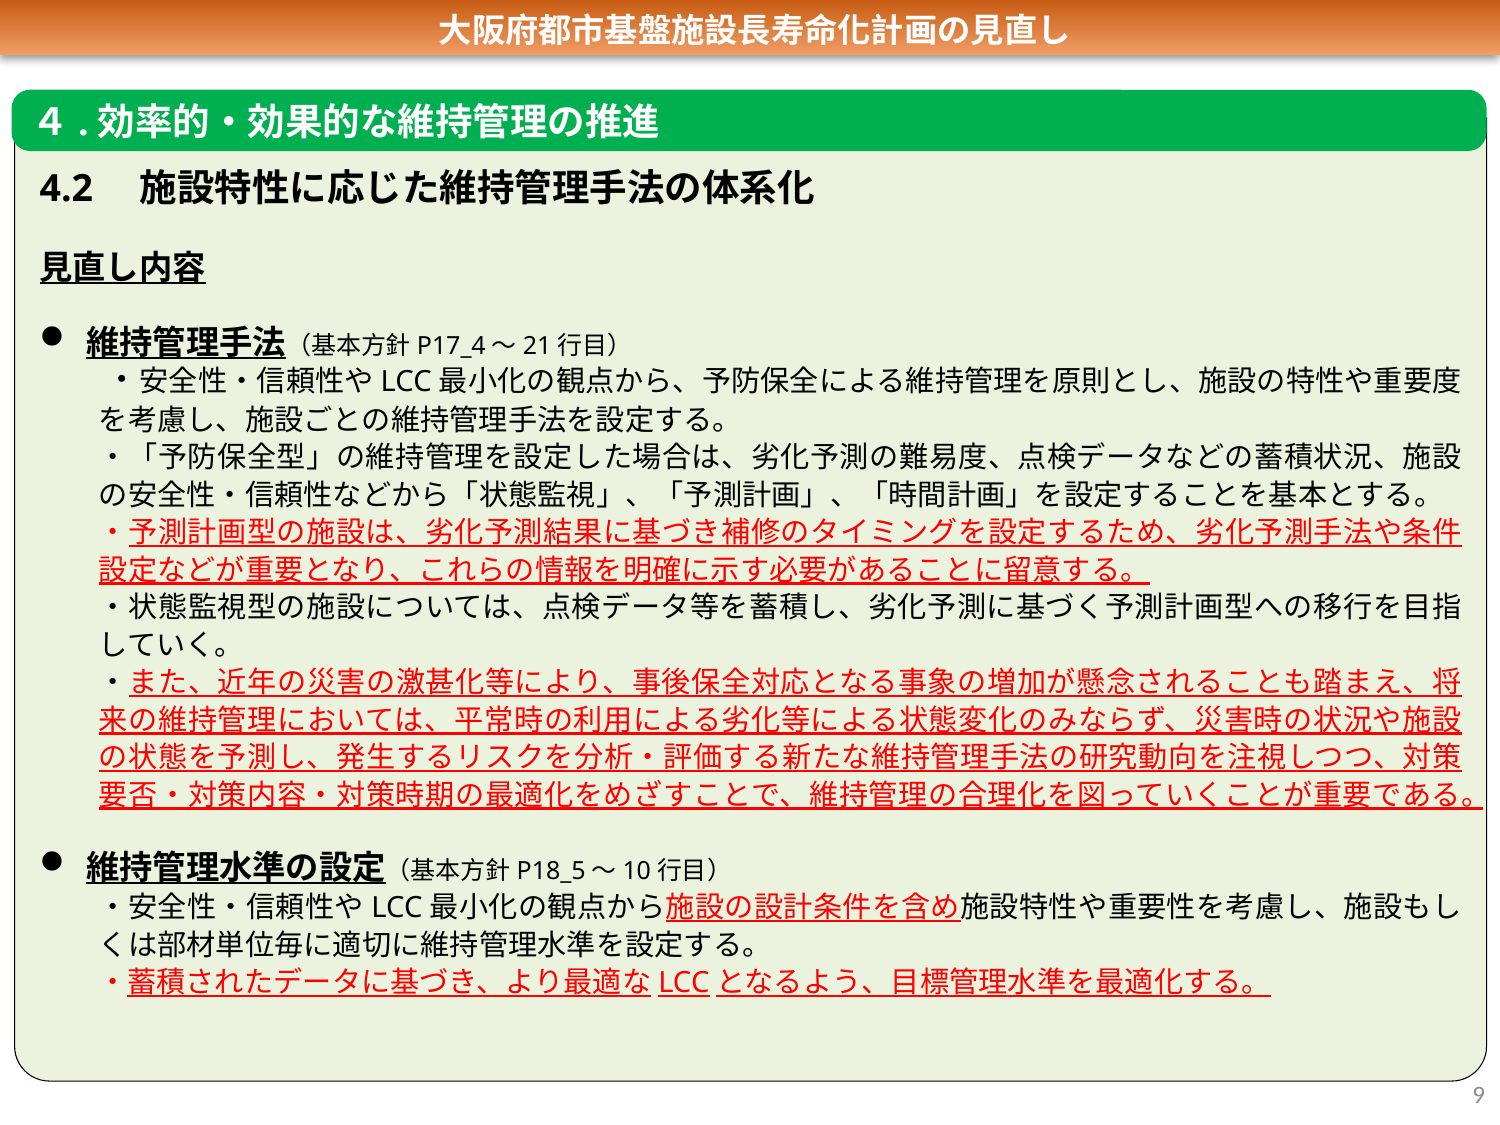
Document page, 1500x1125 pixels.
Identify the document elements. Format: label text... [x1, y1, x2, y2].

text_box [0, 0, 1500, 57]
text_box ４.効率的・効果的な維持管理の推進 [10, 88, 1488, 153]
slide_number 9 [1162, 1063, 1500, 1124]
text_box 4.2 施設特性に応じた維持管理手法の体系化 見直し内容 維持管理手法（基本方針P17_4～21行目） ・安全性・信頼性やLCC最小化の観点から、予防保全による維持管理を原則とし、施設の特性や重要度を考慮し、施設ごとの維持管理手法を設定する。 ・「予防保全型」の維持管理を設定した場合は、劣化予測の難易度、点検データなどの蓄積状況、施設の安全性・信頼性などから「状態監視」、「予測計画」、「時間計画」を設定することを基本とする。 ・予測計画型の施設は、劣化予測結果に基づき補修のタイミングを設定するため、劣化予測手法や条件設定などが重要となり、これらの情報を明確に示す必要があることに留意する。 ・状態監視型の施設については、点検データ等を蓄積し、劣化予測に基づく予測計画型への移行を目指していく。 ・また、近年の災害の激甚化等により、事後保全対応となる事象の増加が懸念されることも踏まえ、将来の維持管理においては、平常時の利用による劣化等による状態変化のみならず、災害時の状況や施設の状態を予測し、発生するリスクを分析・評価する新たな維持管理手法の研究動向を注視しつつ、対策要否・対策内容・対策時期の最適化をめざすことで、維持管理の合理化を図っていくことが重要である。 維持管理水準の設定（基本方針P18_5～10行目） ・安全性・信頼性やLCC最小化の観点から施設の設計条件を含め施設特性や重要性を考慮し、施設もしくは部材単位毎に適切に維持管理水準を設定する。 ・蓄積されたデータに基づき、より最適なLCCとなるよう、目標管理水準を最適化する。 [14, 137, 1488, 1082]
